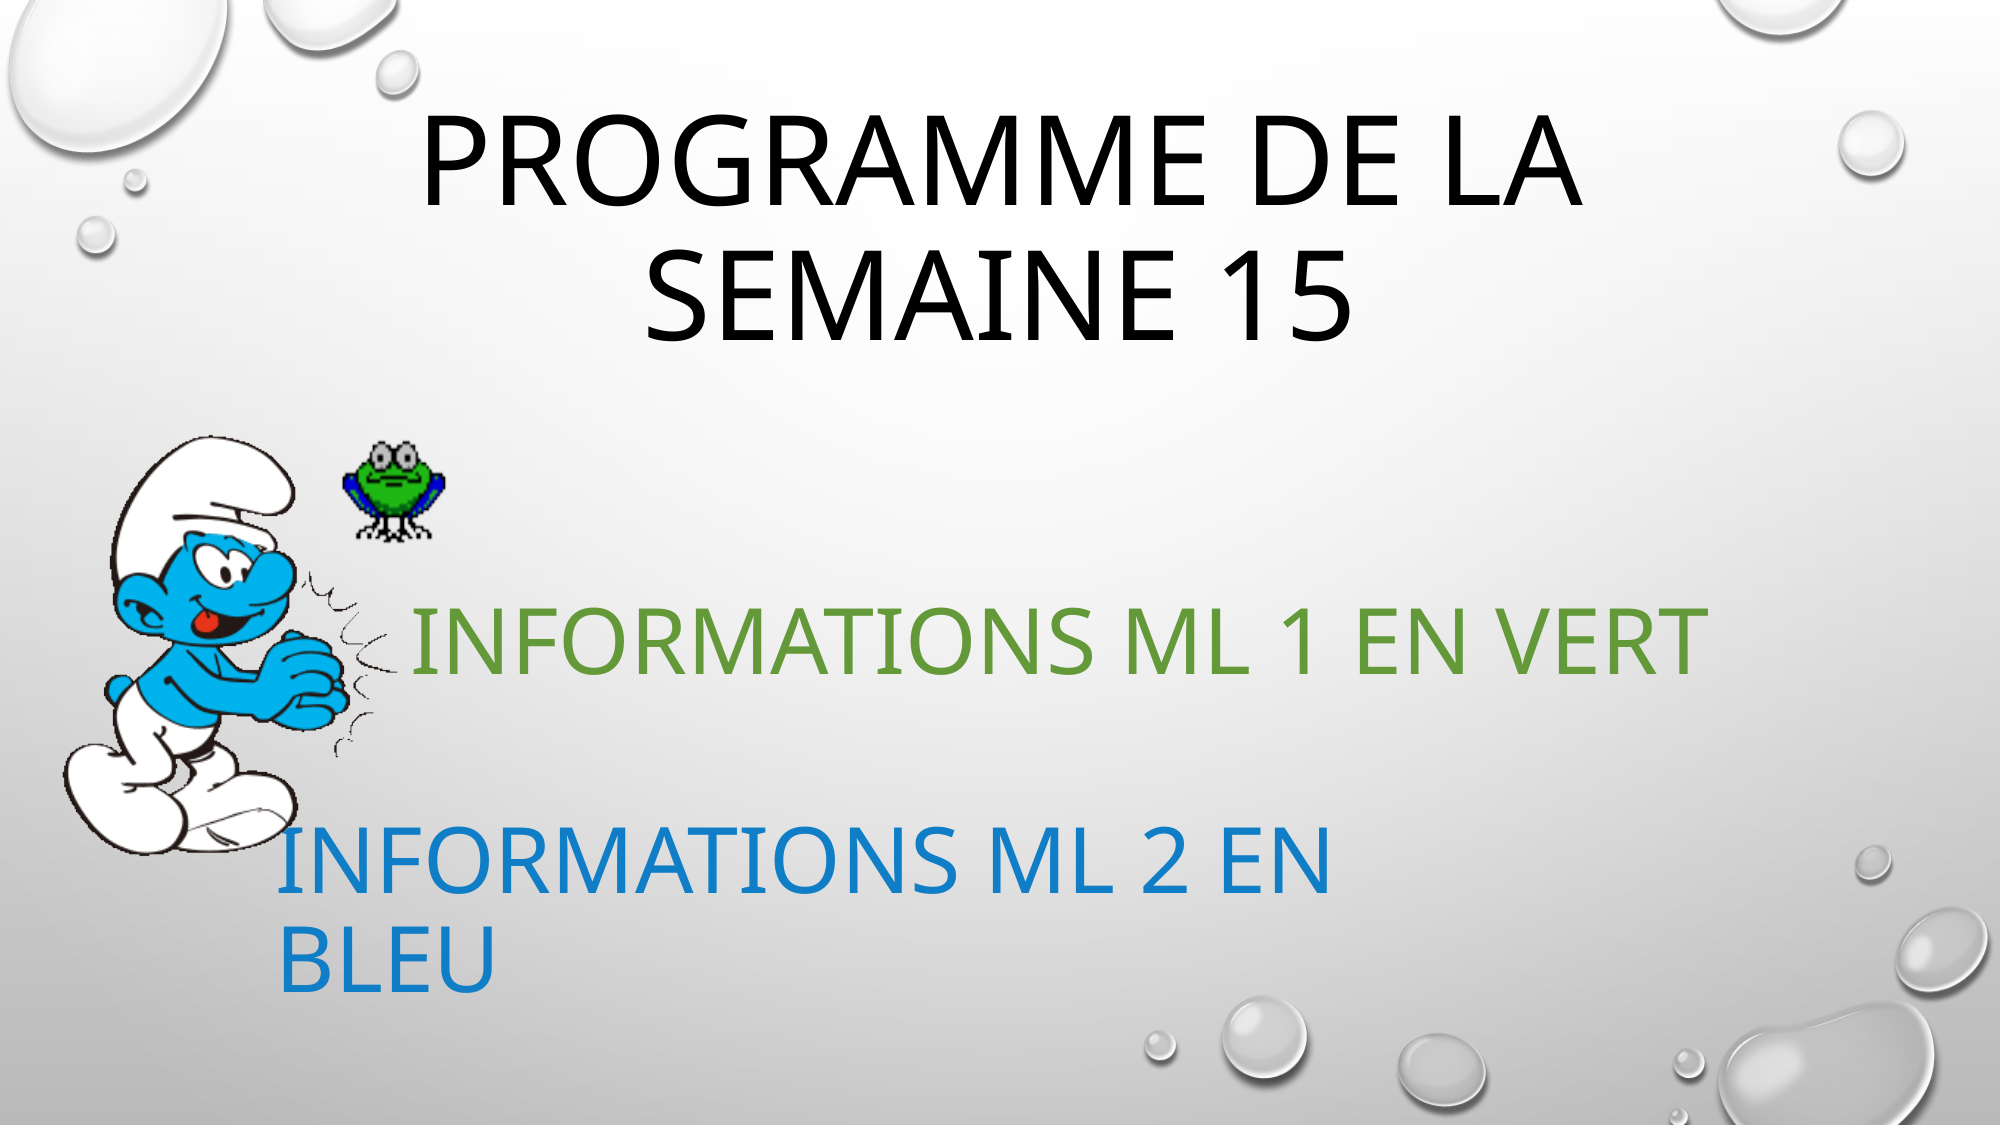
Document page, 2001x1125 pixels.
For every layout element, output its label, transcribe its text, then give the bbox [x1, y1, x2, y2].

text_box Informations ML 1 en vert [443, 609, 1751, 681]
picture [0, 0, 2000, 1125]
title Programme de la semaine 15 [149, 101, 1851, 364]
text_box Informations ML 2 en BLEU [260, 871, 1591, 955]
